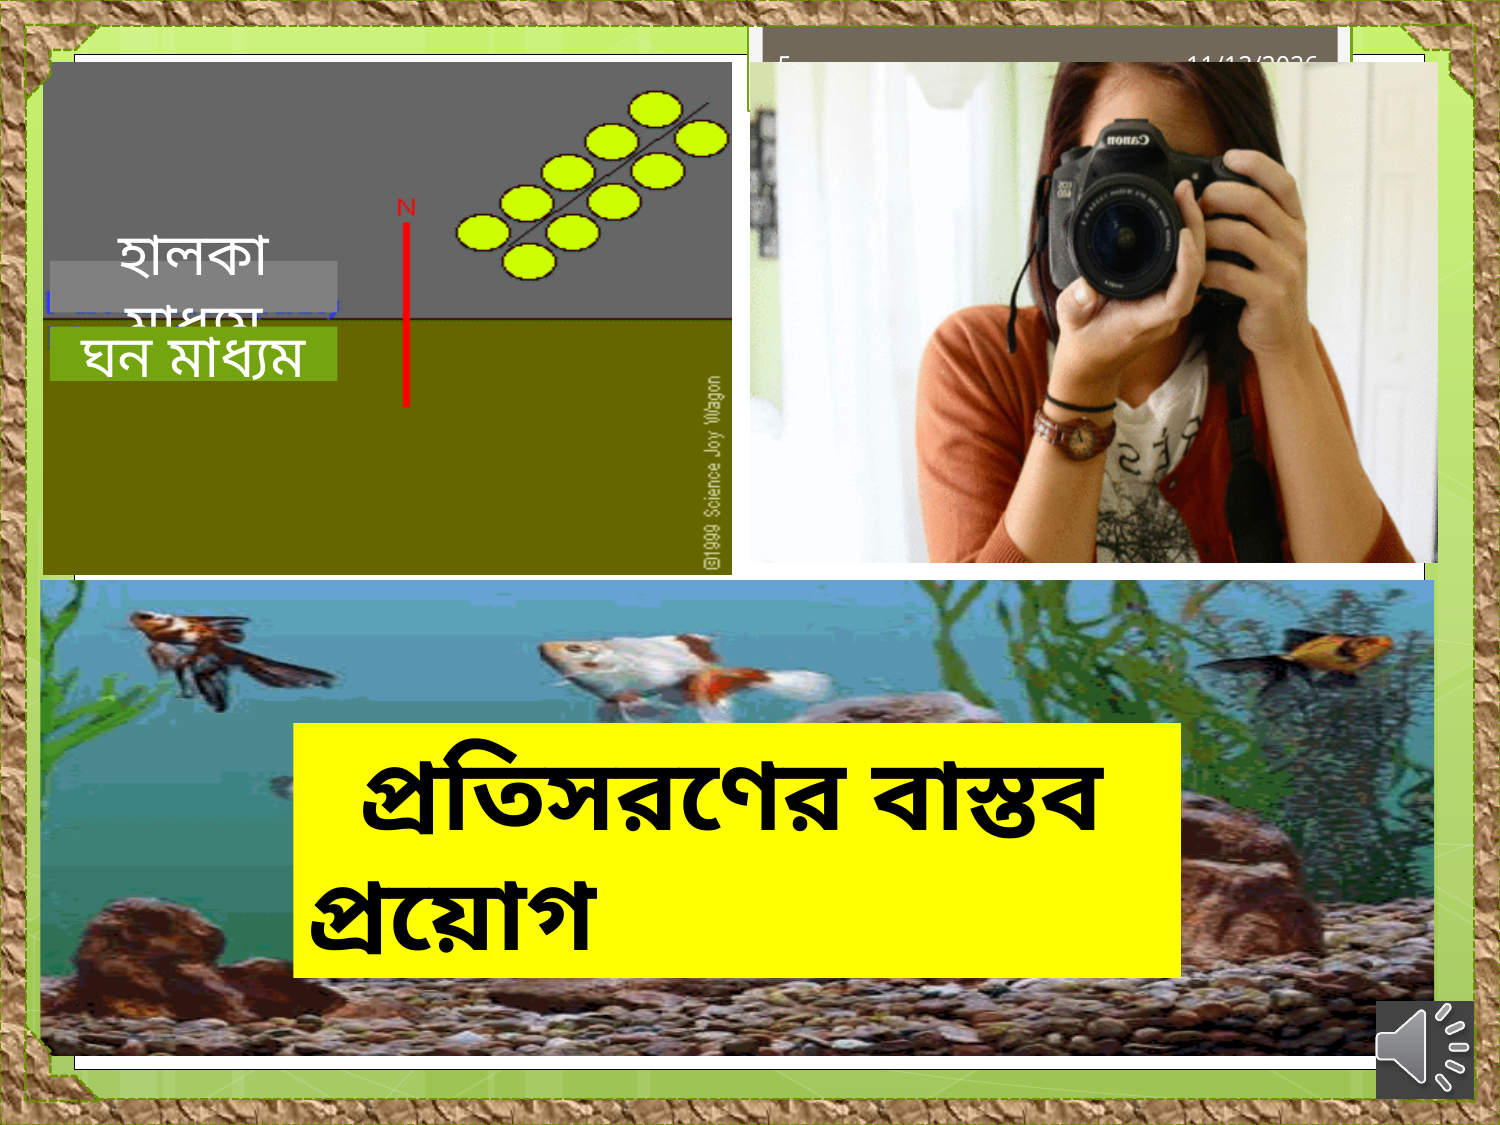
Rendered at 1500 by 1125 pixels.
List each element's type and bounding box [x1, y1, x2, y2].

text_box [0, 0, 1500, 1125]
picture [1374, 999, 1476, 1101]
